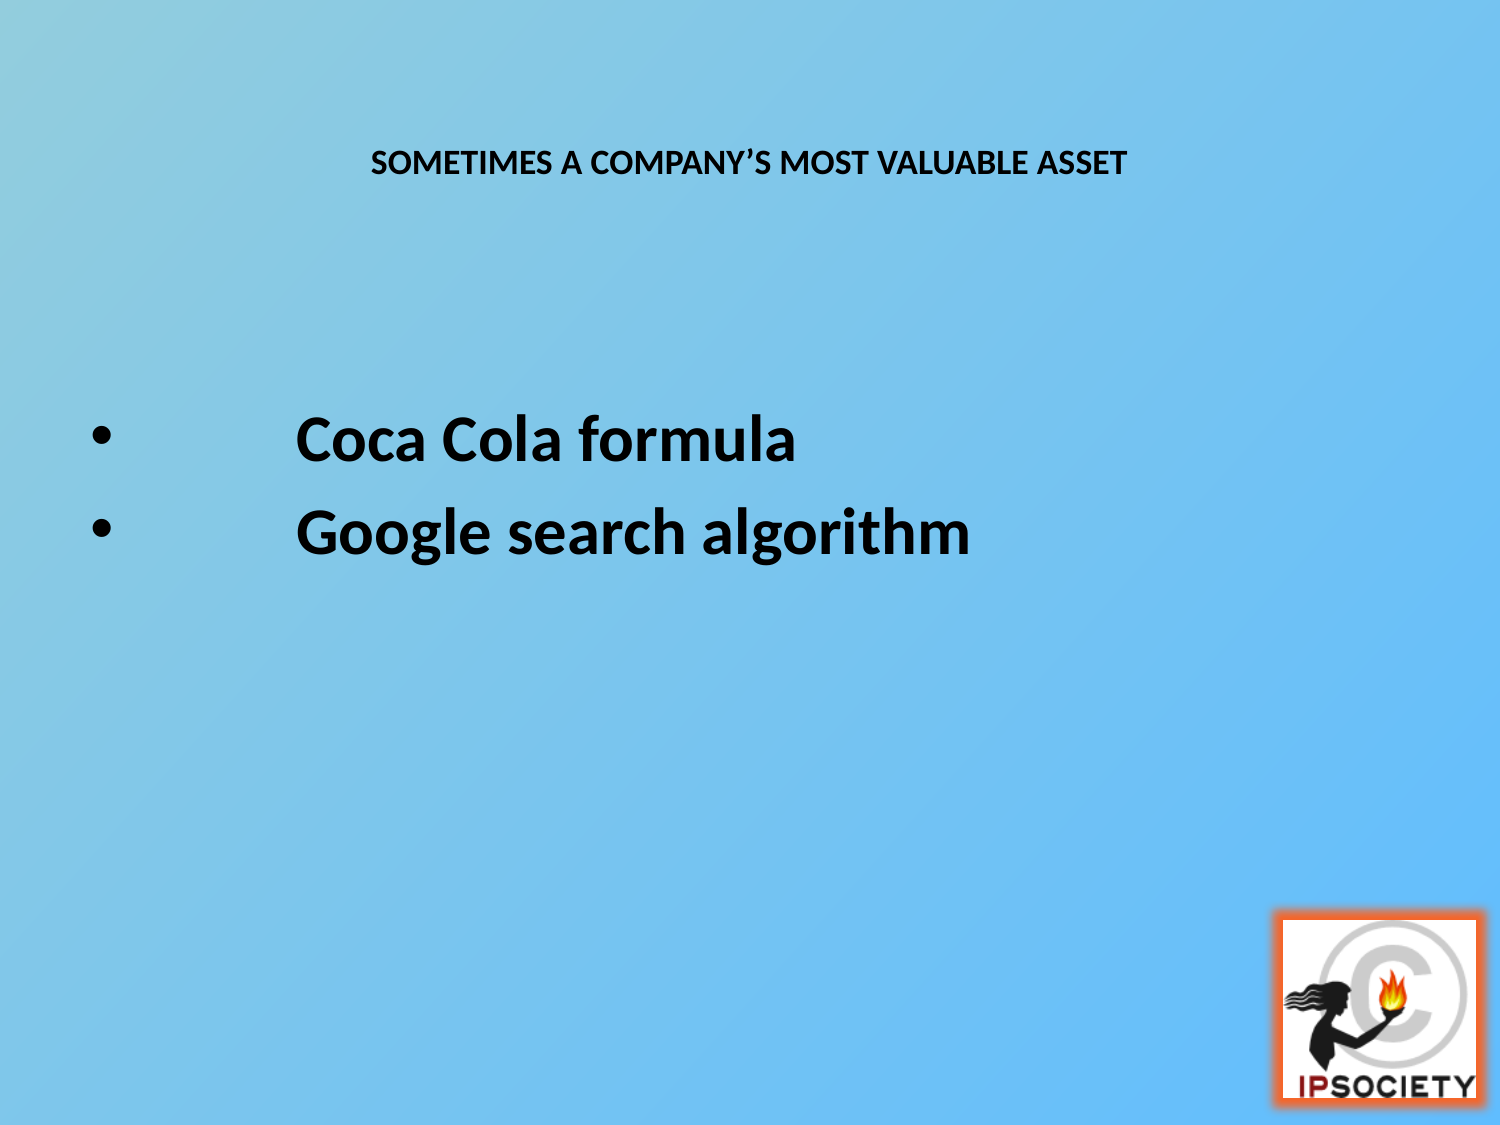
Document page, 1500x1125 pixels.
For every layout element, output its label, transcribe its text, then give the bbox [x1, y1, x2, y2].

title SOMETIMES A COMPANY’S MOST VALUABLE ASSET [75, 45, 1425, 233]
picture [1283, 920, 1476, 1098]
list Coca Cola formula Google search algorithm [75, 386, 1425, 1005]
